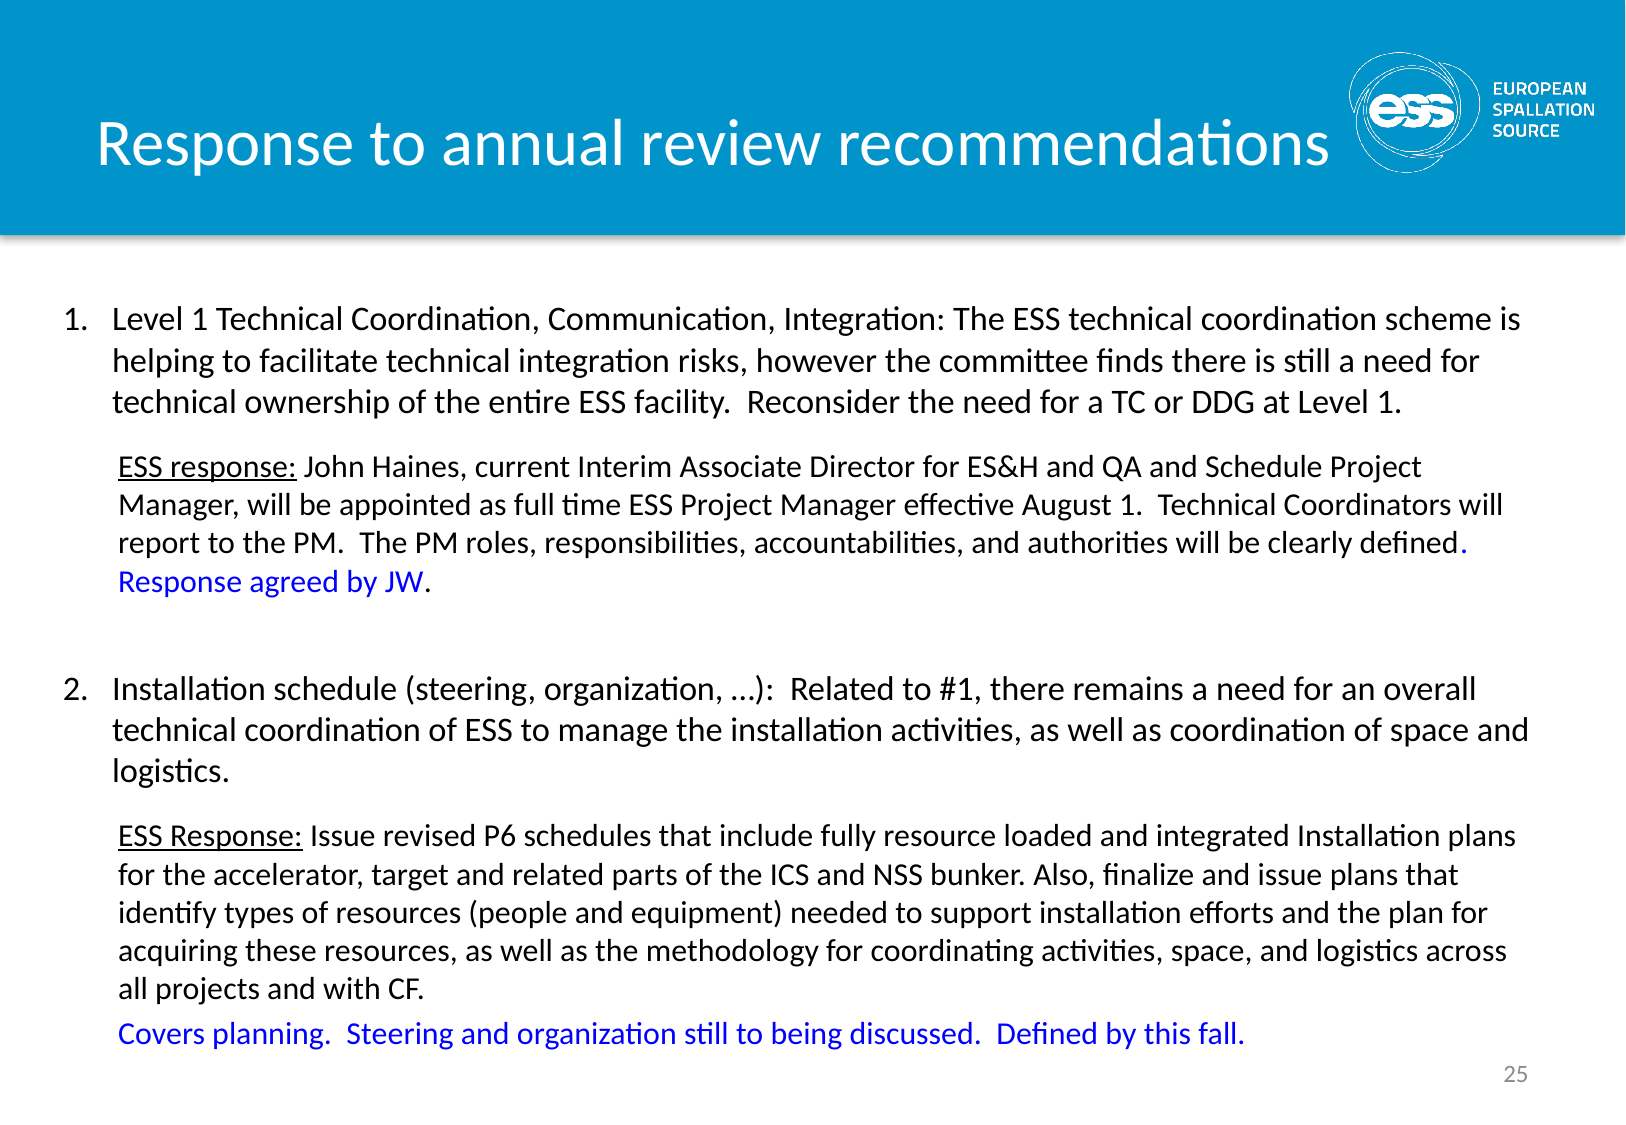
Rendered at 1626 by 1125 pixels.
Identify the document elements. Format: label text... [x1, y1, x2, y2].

picture [1517, 83, 1524, 94]
picture [1537, 104, 1542, 115]
picture [1541, 125, 1548, 134]
picture [1556, 104, 1564, 115]
picture [1515, 109, 1524, 115]
picture [1545, 107, 1554, 115]
picture [1553, 83, 1560, 94]
picture [1507, 83, 1513, 94]
picture [1527, 104, 1533, 115]
picture [1585, 104, 1589, 115]
picture [1530, 125, 1538, 136]
picture [1531, 83, 1538, 92]
picture [1370, 94, 1454, 127]
picture [1542, 83, 1548, 94]
picture [1505, 104, 1510, 115]
list Level 1 Technical Coordination, Communication, Integration: The ESS technical coordination scheme is helping to facilitate technical integration risks, however the committee finds there is still a need for technical ownership of the entire ESS facility. Reconsider the need for a TC or DDG at Level 1. ESS response: John Haines, current Interim Associate Director for ES&H and QA and Schedule Project Manager, will be appointed as full time ESS Project Manager effective August 1. Technical Coordinators will report to the PM. The PM roles, responsibilities, accountabilities, and authorities will be clearly defined. Response agreed by JW. Installation schedule (steering, organization, …): Related to #1, there remains a need for an overall technical coordination of ESS to manage the installation activities, as well as coordination of space and logistics. ESS Response: Issue revised P6 schedules that include fully resource loaded and integrated Installation plans for the accelerator, target and related parts of the ICS and NSS bunker. Also, finalize and issue plans that identify types of resources (people and equipment) needed to support installation efforts and the plan for acquiring these resources, as well as the methodology for coordinating activities, space, and logistics across all projects and with CF. Covers planning. Steering and organization still to being discussed. Defined by this fall. [47, 289, 1559, 1075]
slide_number 25 [1164, 1042, 1544, 1103]
title Response to annual review recommendations [81, 45, 1350, 233]
